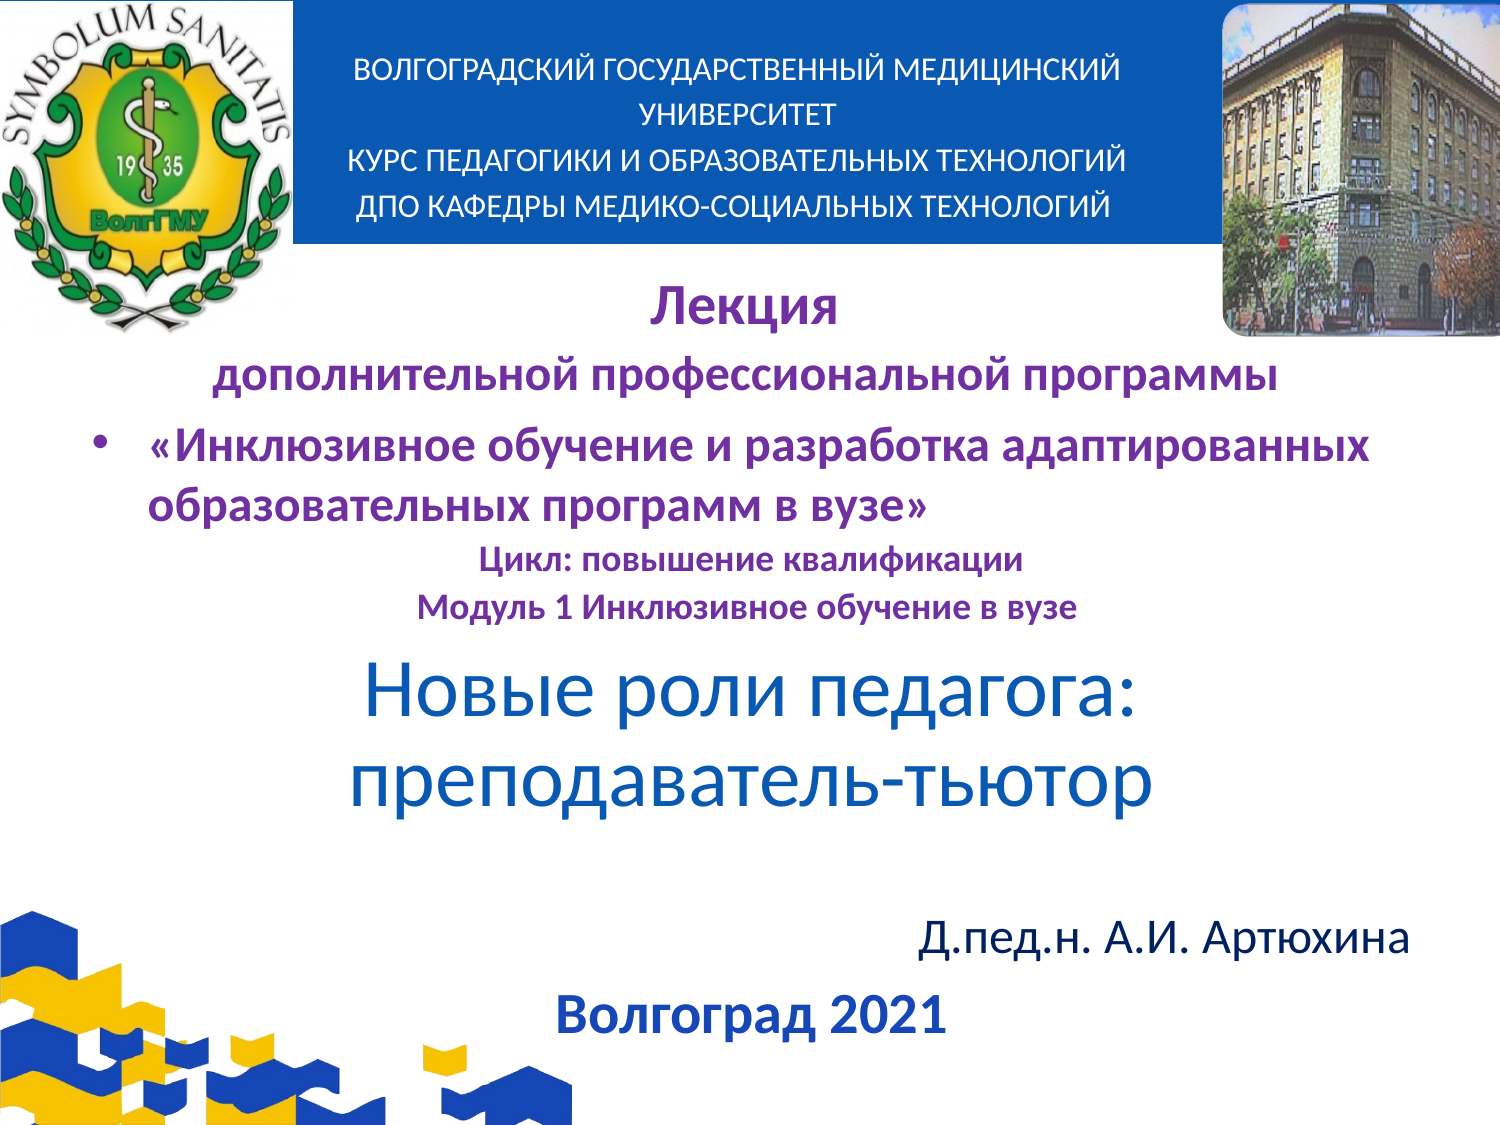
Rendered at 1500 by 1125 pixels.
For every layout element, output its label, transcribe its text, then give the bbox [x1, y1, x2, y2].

title ВОЛГОГРАДСКИЙ ГОСУДАРСТВЕННЫЙ МЕДИЦИНСКИЙ УНИВЕРСИТЕТ КУРС ПЕДАГОГИКИ И ОБРАЗОВАТЕЛЬНЫХ ТЕХНОЛОГИЙ ДПО КАФЕДРЫ МЕДИКО-СОЦИАЛЬНЫХ ТЕХНОЛОГИЙ [312, 45, 1163, 220]
picture [0, 0, 1500, 337]
picture [0, 905, 572, 1125]
list Лекция дополнительной профессиональной программы «Инклюзивное обучение и разработка адаптированных образовательных программ в вузе» Цикл: повышение квалификации Модуль 1 Инклюзивное обучение в вузе Новые роли педагога: преподаватель-тьютор Д.пед.н. А.И. Артюхина Волгоград 2021 [76, 267, 1427, 1017]
